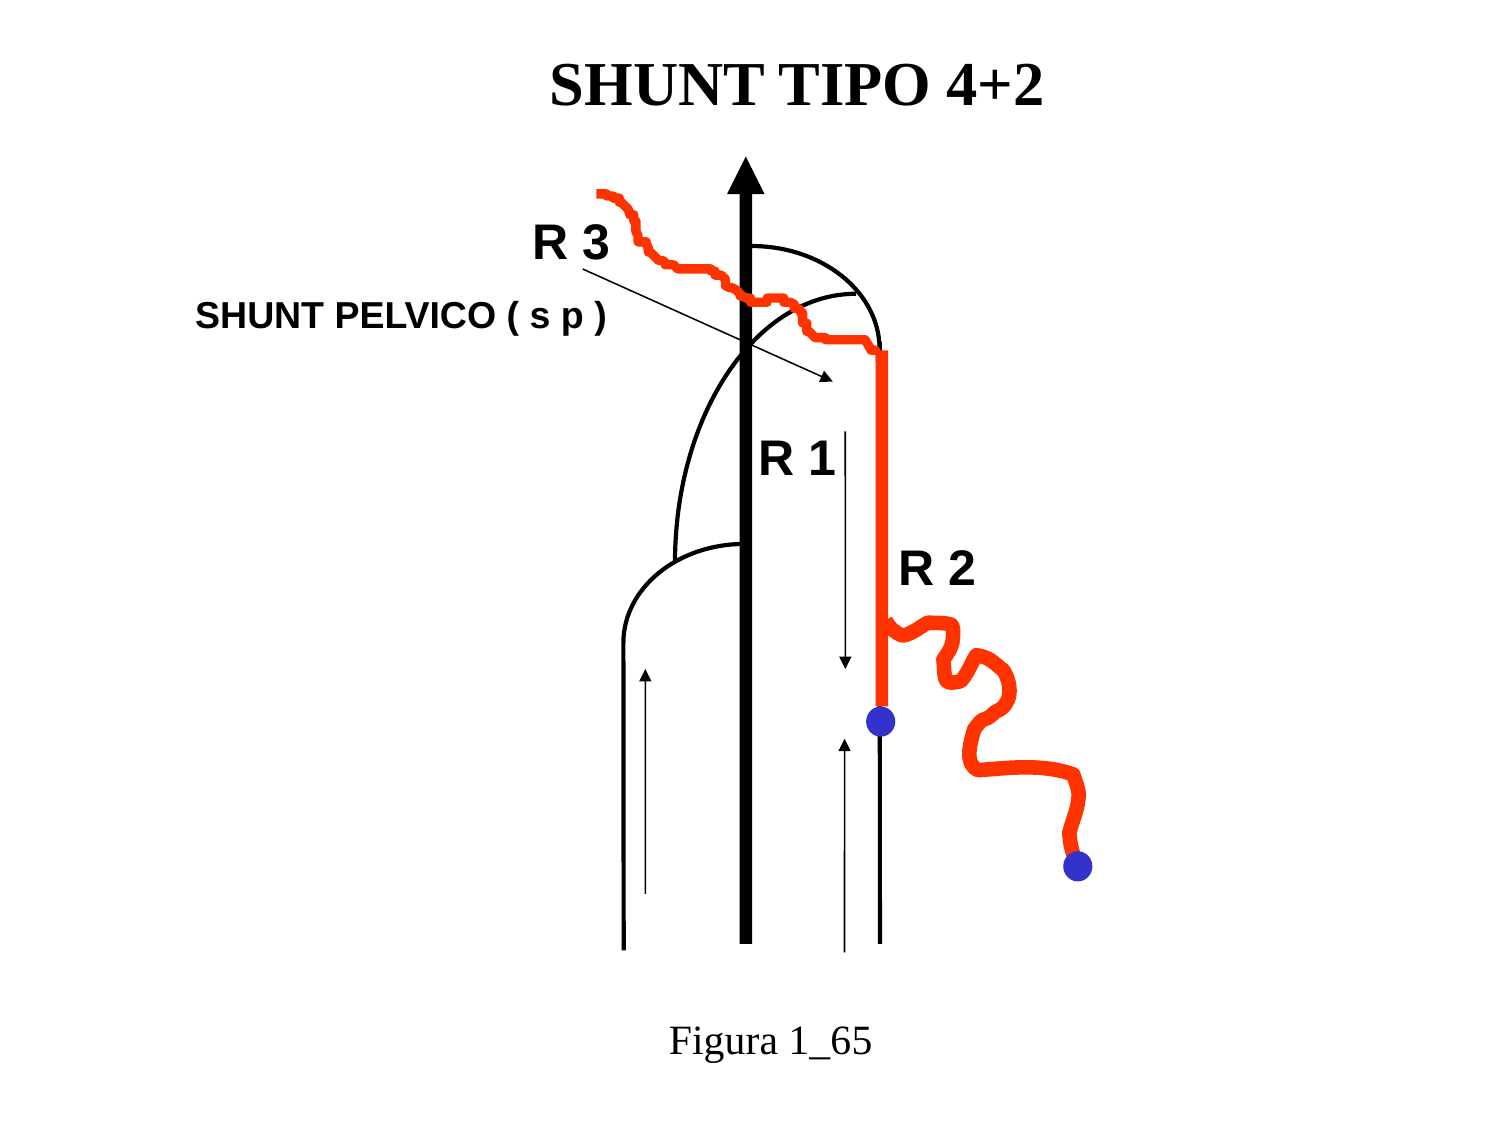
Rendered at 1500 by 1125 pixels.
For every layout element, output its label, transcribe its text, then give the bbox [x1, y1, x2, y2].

text_box [623, 561, 745, 643]
text_box [866, 706, 896, 737]
text_box [739, 156, 753, 279]
text_box [885, 620, 1079, 854]
text_box [675, 350, 745, 563]
text_box [596, 193, 876, 355]
text_box R 2 [898, 535, 977, 596]
text_box [746, 309, 857, 563]
text_box [656, 301, 833, 383]
text_box [639, 668, 652, 894]
text_box [839, 431, 852, 669]
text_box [893, 18, 1286, 145]
text_box Figura 1_65 [654, 1005, 888, 1070]
text_box [610, 1020, 763, 1113]
text_box SHUNT PELVICO ( s p ) [180, 284, 656, 344]
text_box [524, 18, 893, 145]
text_box R 3 [532, 209, 611, 269]
text_box [797, 293, 857, 339]
text_box R 1 [758, 425, 837, 486]
text_box [838, 738, 851, 953]
text_box [751, 246, 880, 349]
text_box [1063, 851, 1093, 882]
